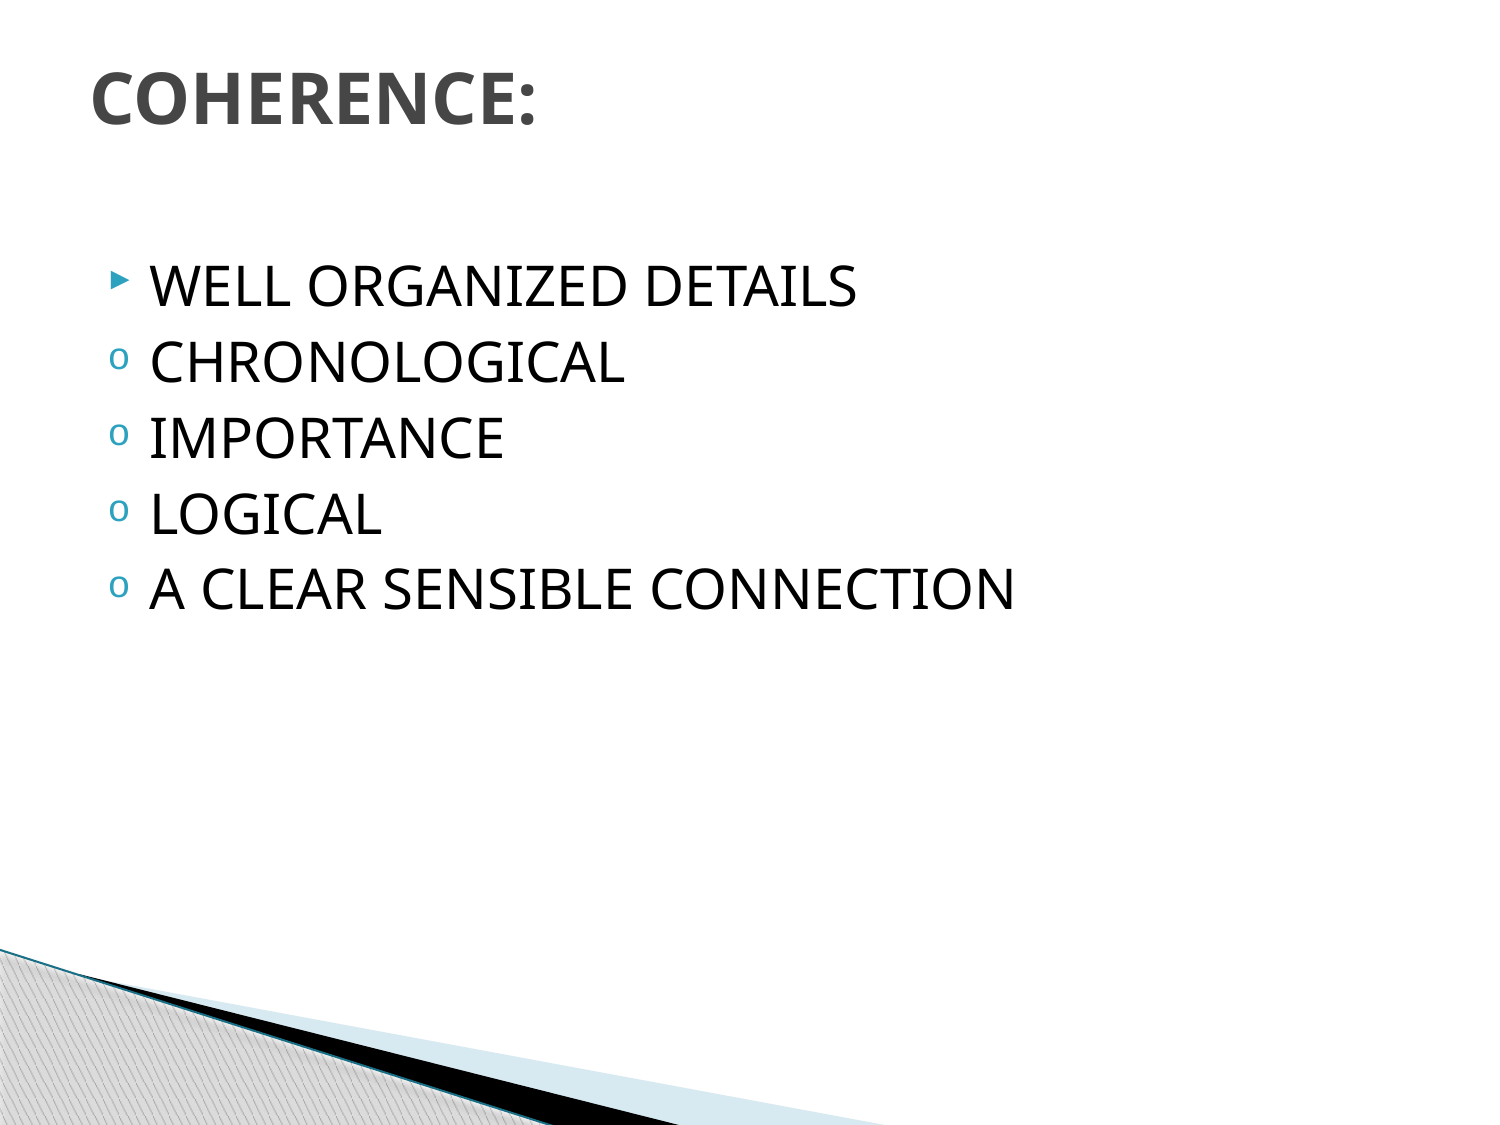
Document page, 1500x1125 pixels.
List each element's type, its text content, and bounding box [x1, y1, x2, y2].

title COHERENCE: [75, 45, 1425, 233]
list WELL ORGANIZED DETAILS CHRONOLOGICAL IMPORTANCE LOGICAL A CLEAR SENSIBLE CONNECTION [75, 243, 1425, 986]
